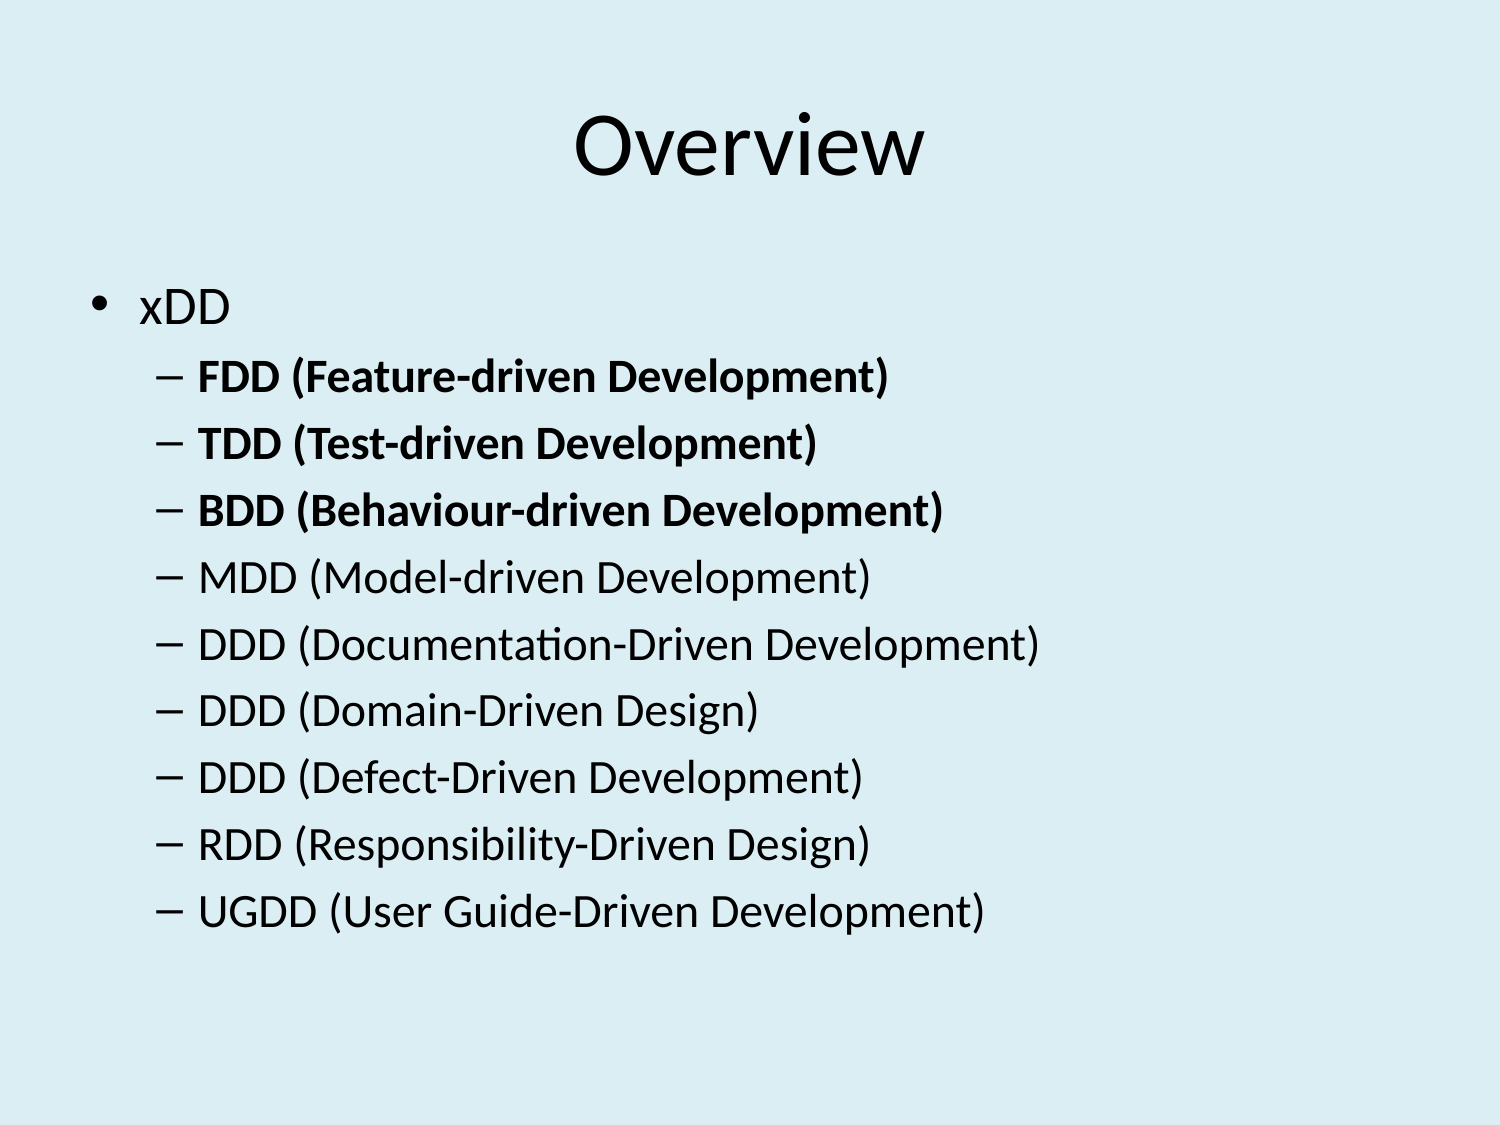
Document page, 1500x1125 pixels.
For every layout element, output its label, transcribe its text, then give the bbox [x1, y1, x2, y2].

list xDD FDD (Feature-driven Development) TDD (Test-driven Development) BDD (Behaviour-driven Development) MDD (Model-driven Development) DDD (Documentation-Driven Development) DDD (Domain-Driven Design) DDD (Defect-Driven Development) RDD (Responsibility-Driven Design) UGDD (User Guide-Driven Development) [75, 262, 1425, 1005]
title Overview [75, 45, 1425, 233]
